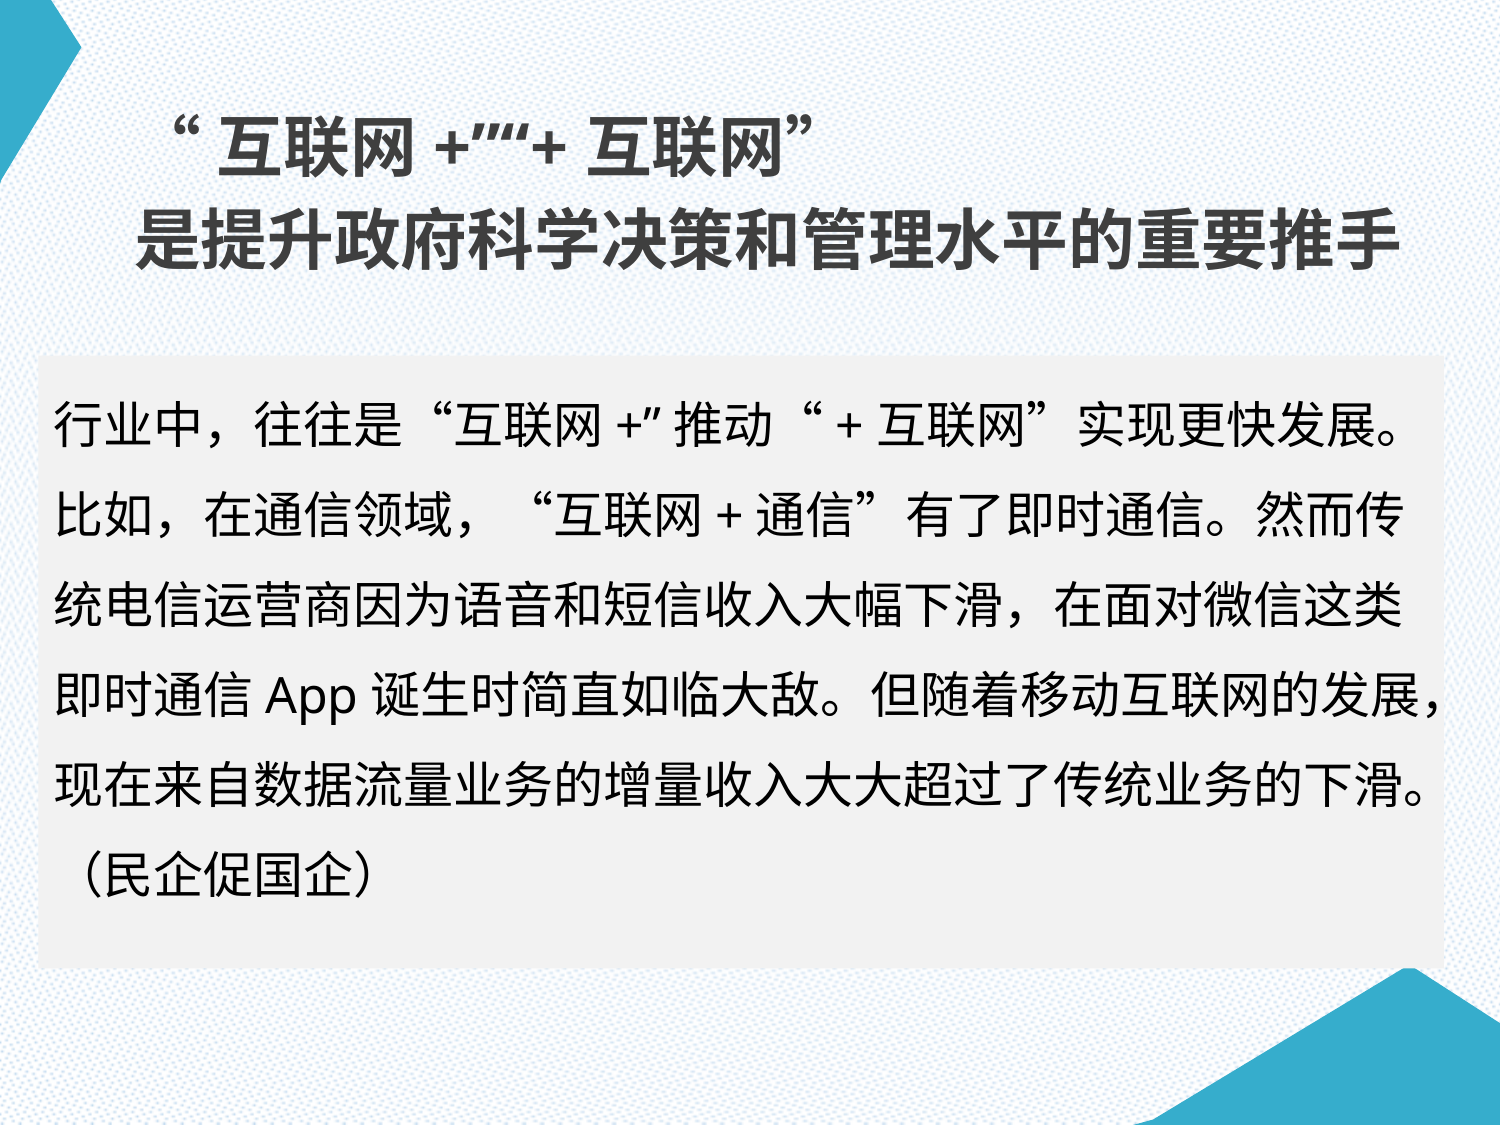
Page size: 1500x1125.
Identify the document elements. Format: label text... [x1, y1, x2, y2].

picture [0, 0, 1500, 1125]
text_box 行业中，往往是“互联网+”推动“+互联网”实现更快发展。比如，在通信领域，“互联网+通信”有了即时通信。然而传统电信运营商因为语音和短信收入大幅下滑，在面对微信这类即时通信App诞生时简直如临大敌。但随着移动互联网的发展，现在来自数据流量业务的增量收入大大超过了传统业务的下滑。（民企促国企） [38, 355, 1444, 969]
text_box “互联网+”“+互联网” 是提升政府科学决策和管理水平的重要推手 [119, 96, 1418, 285]
